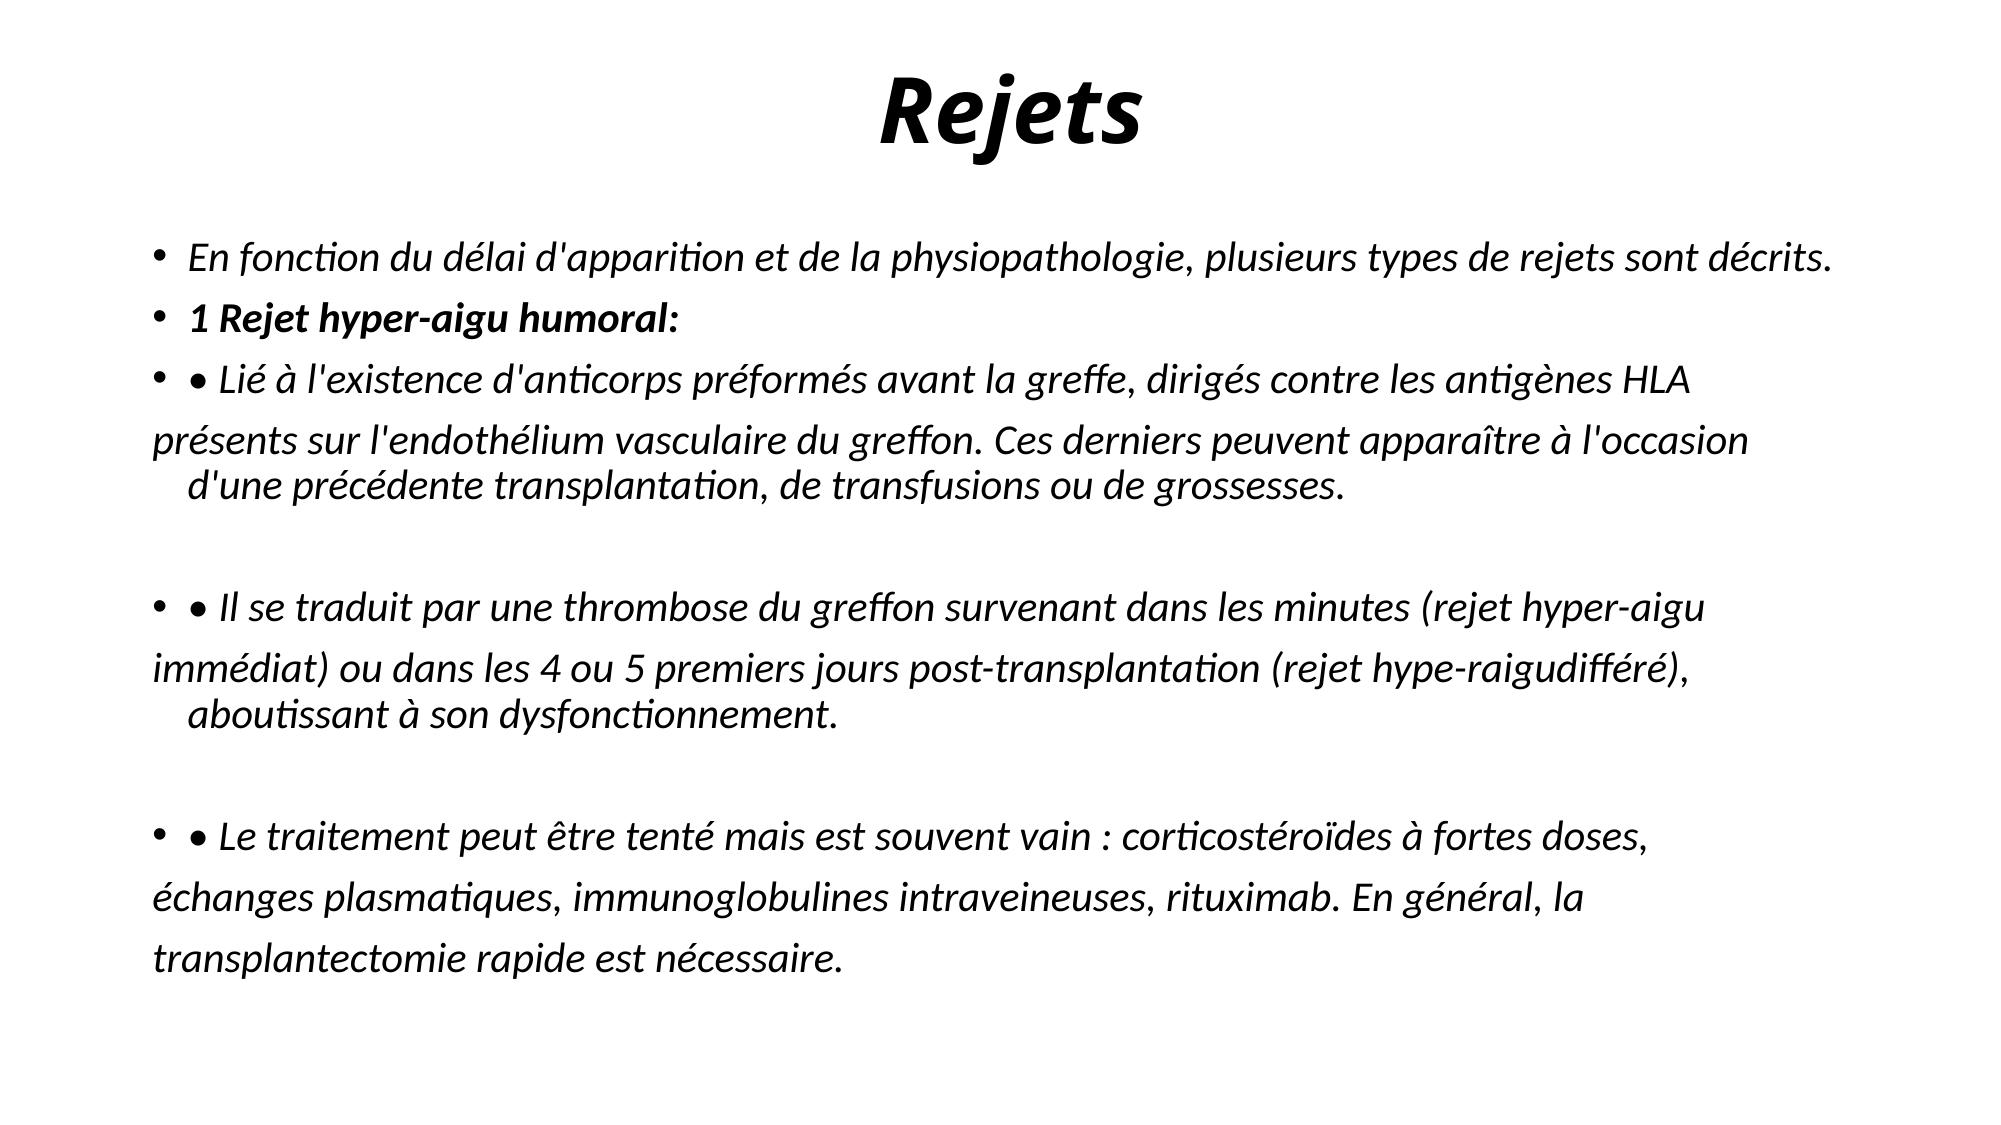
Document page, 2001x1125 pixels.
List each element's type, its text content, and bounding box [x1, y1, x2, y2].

list En fonction du délai d'apparition et de la physiopathologie, plusieurs types de rejets sont décrits. 1 Rejet hyper-aigu humoral: • Lié à l'existence d'anticorps préformés avant la greffe, dirigés contre les antigènes HLA présents sur l'endothélium vasculaire du greffon. Ces derniers peuvent apparaître à l'occasion d'une précédente transplantation, de transfusions ou de grossesses. • Il se traduit par une thrombose du greffon survenant dans les minutes (rejet hyper-aigu immédiat) ou dans les 4 ou 5 premiers jours post-transplantation (rejet hype-raigudifféré), aboutissant à son dysfonctionnement. • Le traitement peut être tenté mais est souvent vain : corticostéroïdes à fortes doses, échanges plasmatiques, immunoglobulines intraveineuses, rituximab. En général, la transplantectomie rapide est nécessaire. [137, 227, 1863, 1014]
title Rejets [137, 59, 1863, 227]
